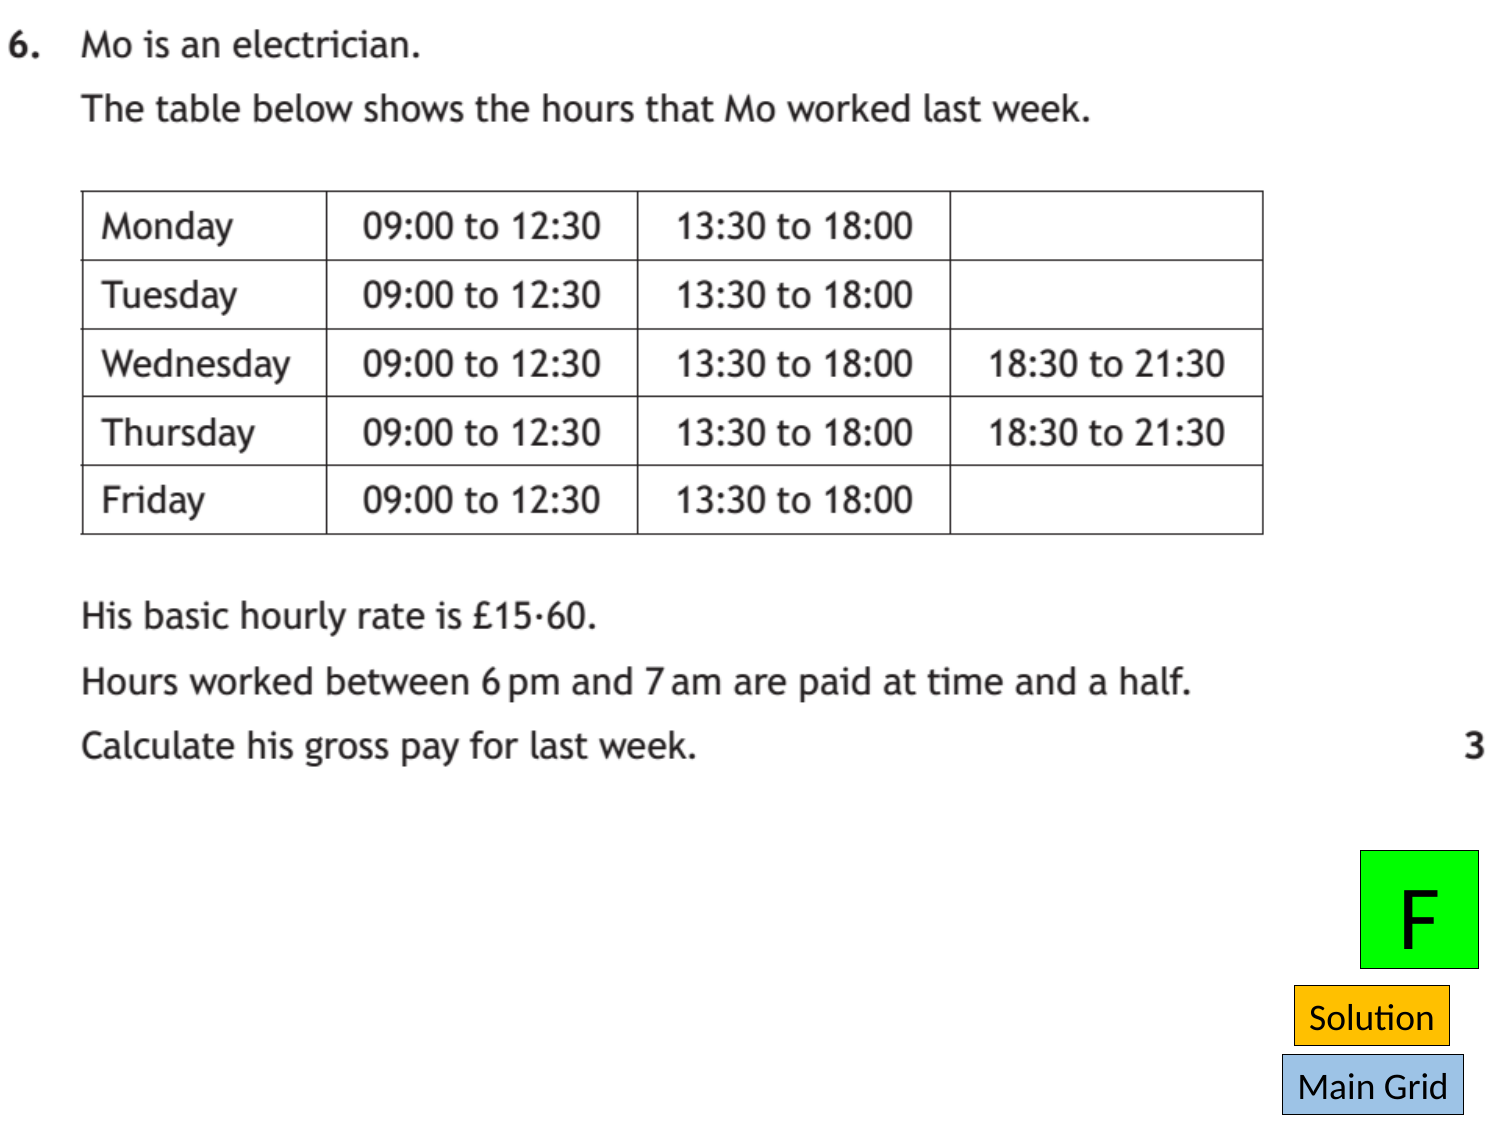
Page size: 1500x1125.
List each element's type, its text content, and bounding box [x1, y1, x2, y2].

text_box Main Grid [1282, 1054, 1464, 1115]
picture [1, 17, 1500, 784]
text_box F [1360, 850, 1479, 969]
text_box Solution [1294, 985, 1450, 1046]
